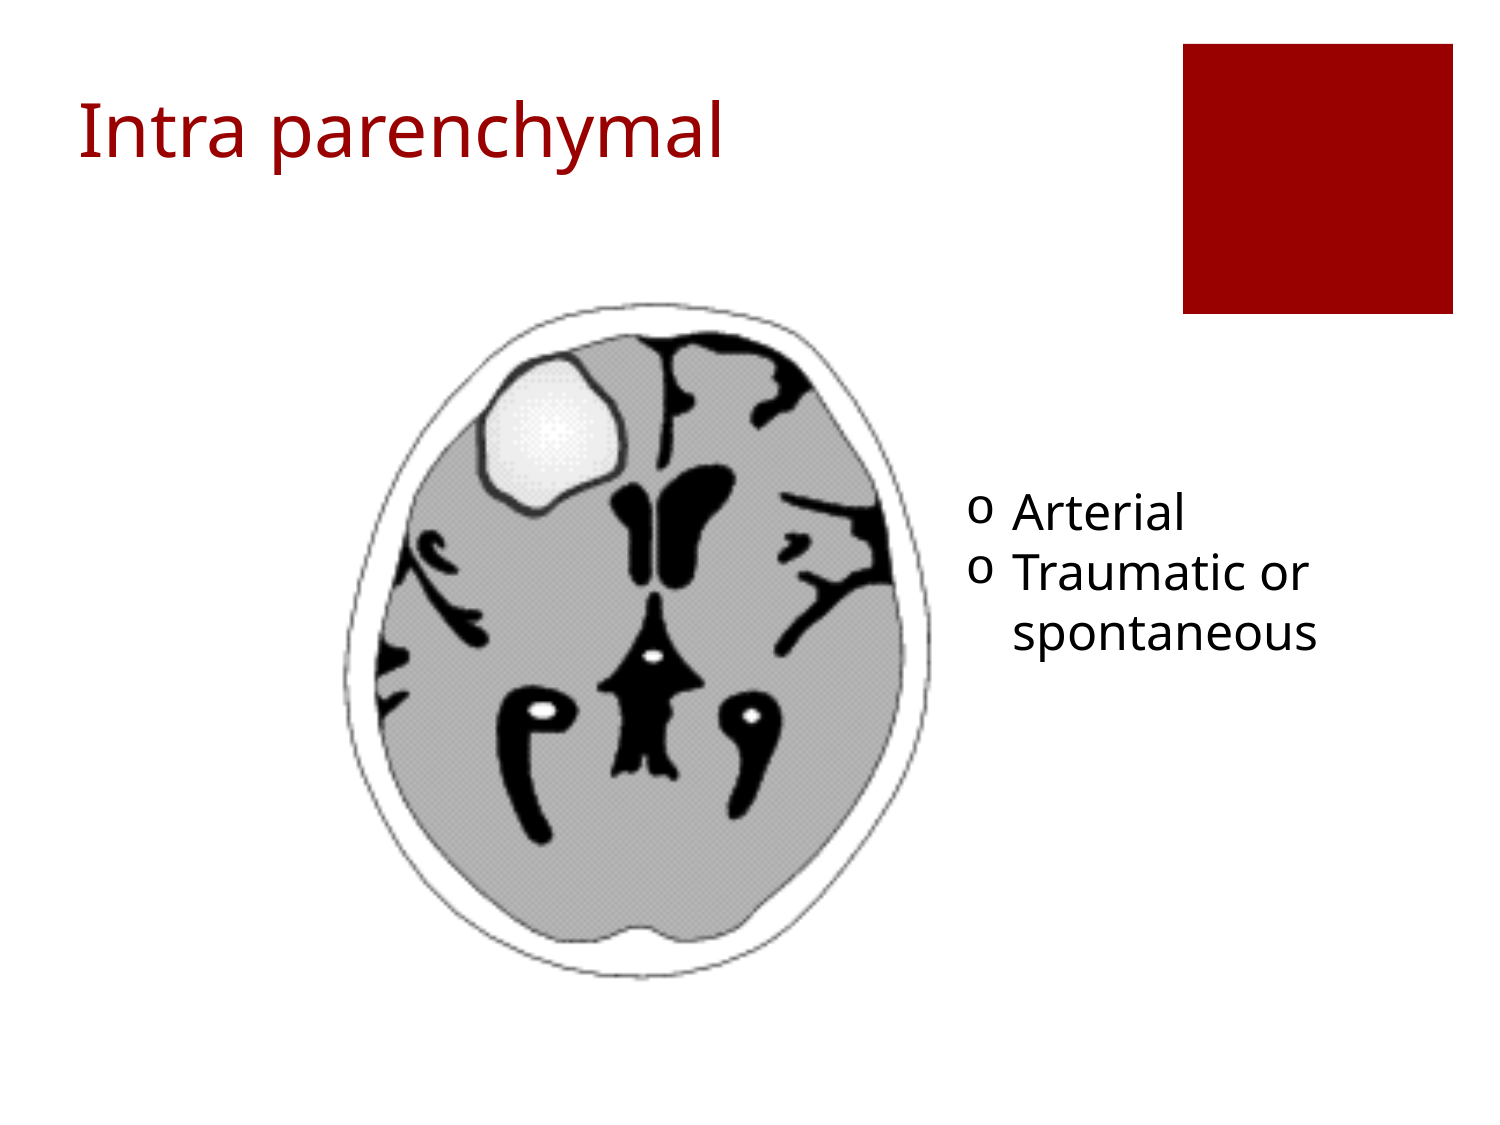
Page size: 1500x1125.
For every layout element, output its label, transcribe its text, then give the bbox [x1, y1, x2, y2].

text_box Arterial Traumatic or spontaneous [977, 472, 1500, 668]
title Intra parenchymal [63, 71, 1132, 181]
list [281, 207, 977, 1069]
